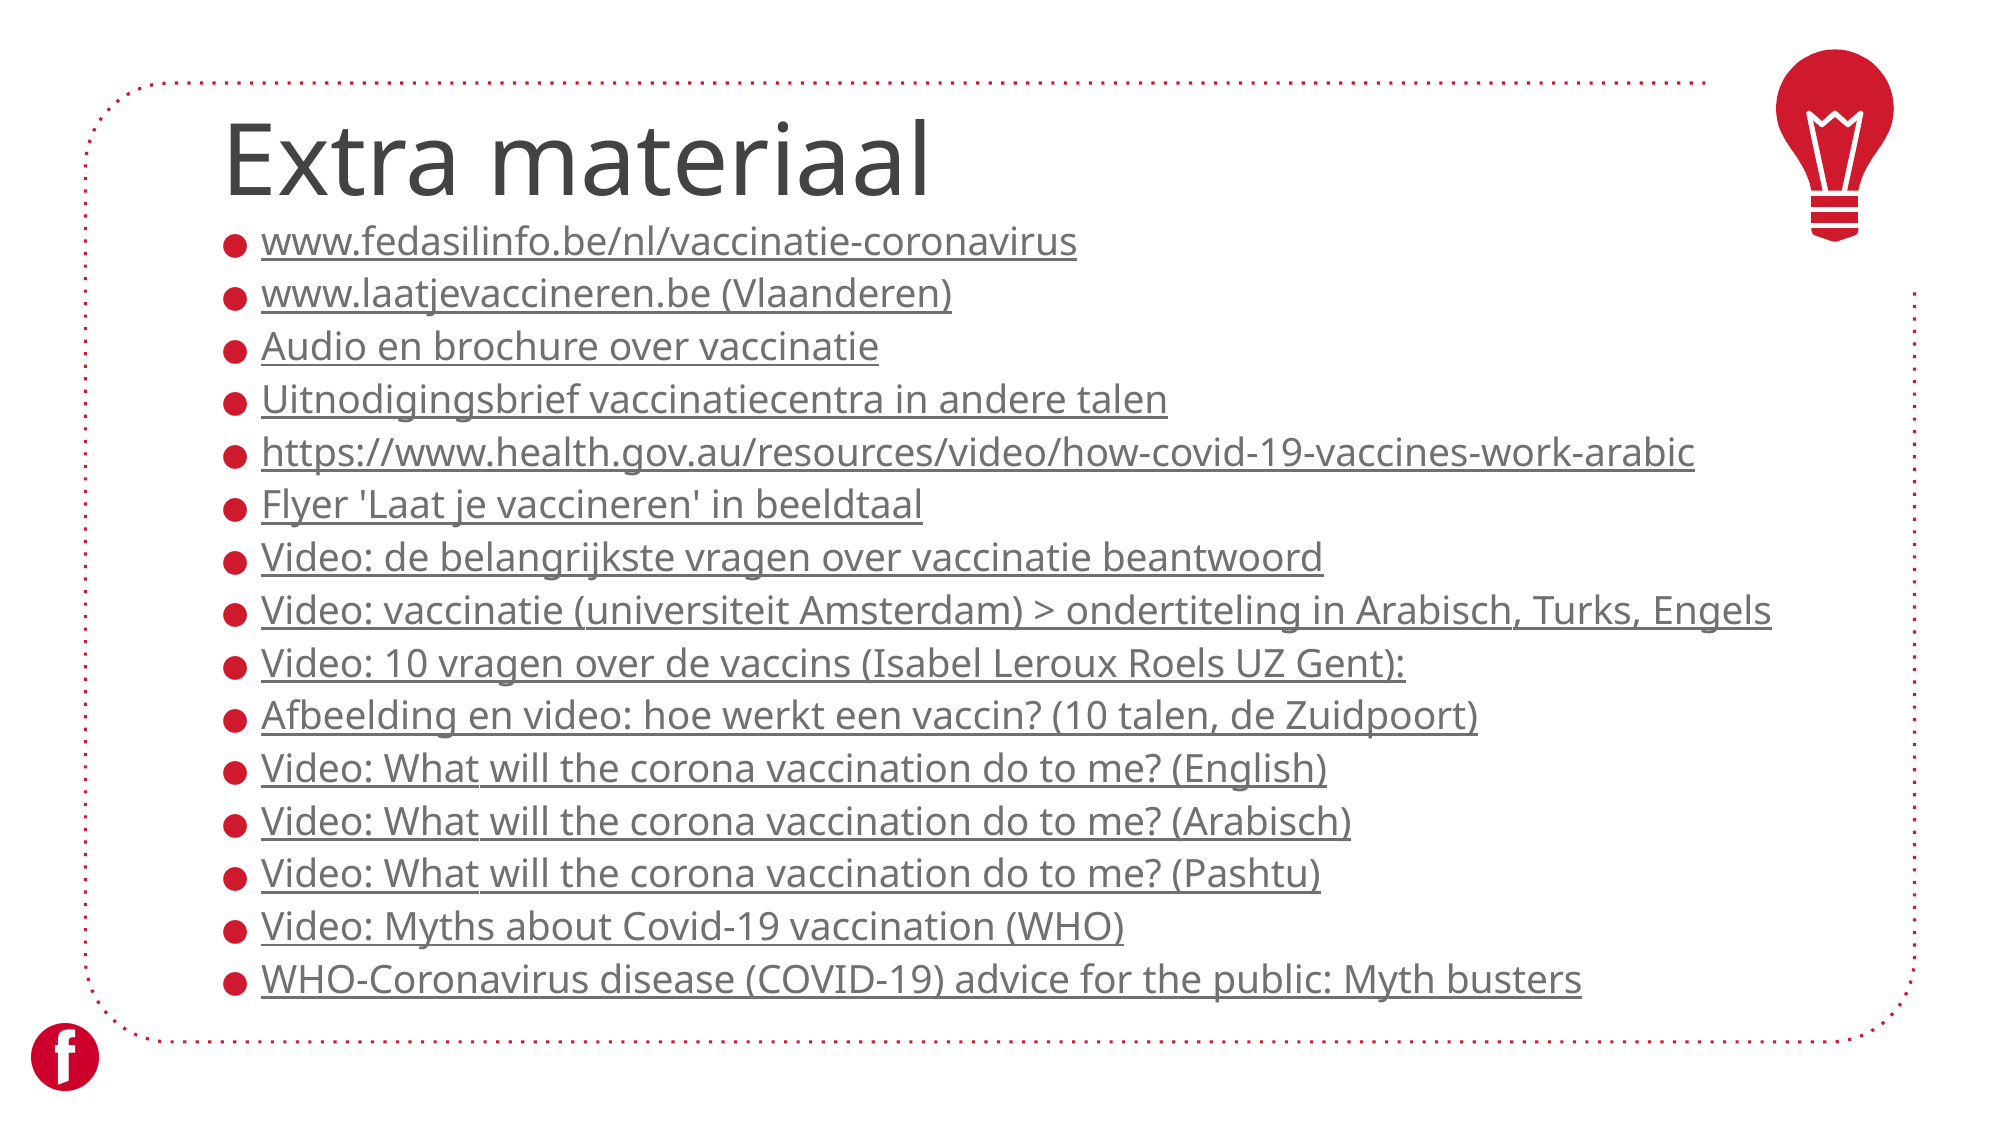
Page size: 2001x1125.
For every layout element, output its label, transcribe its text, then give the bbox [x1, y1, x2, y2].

title Extra materiaal [201, 75, 1770, 196]
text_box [1775, 49, 1895, 242]
picture [31, 1023, 99, 1091]
list www.fedasilinfo.be/nl/vaccinatie-coronavirus www.laatjevaccineren.be (Vlaanderen) Audio en brochure over vaccinatie Uitnodigingsbrief vaccinatiecentra in andere talen https://www.health.gov.au/resources/video/how-covid-19-vaccines-work-arabic Flyer 'Laat je vaccineren' in beeldtaal Video: de belangrijkste vragen over vaccinatie beantwoord Video: vaccinatie (universiteit Amsterdam) > ondertiteling in Arabisch, Turks, Engels Video: 10 vragen over de vaccins (Isabel Leroux Roels UZ Gent): Afbeelding en video: hoe werkt een vaccin? (10 talen, de Zuidpoort) Video: What will the corona vaccination do to me? (English) Video: What will the corona vaccination do to me? (Arabisch) Video: What will the corona vaccination do to me? (Pashtu) Video: Myths about Covid-19 vaccination (WHO) WHO-Coronavirus disease (COVID-19) advice for the public: Myth busters [201, 196, 1847, 859]
